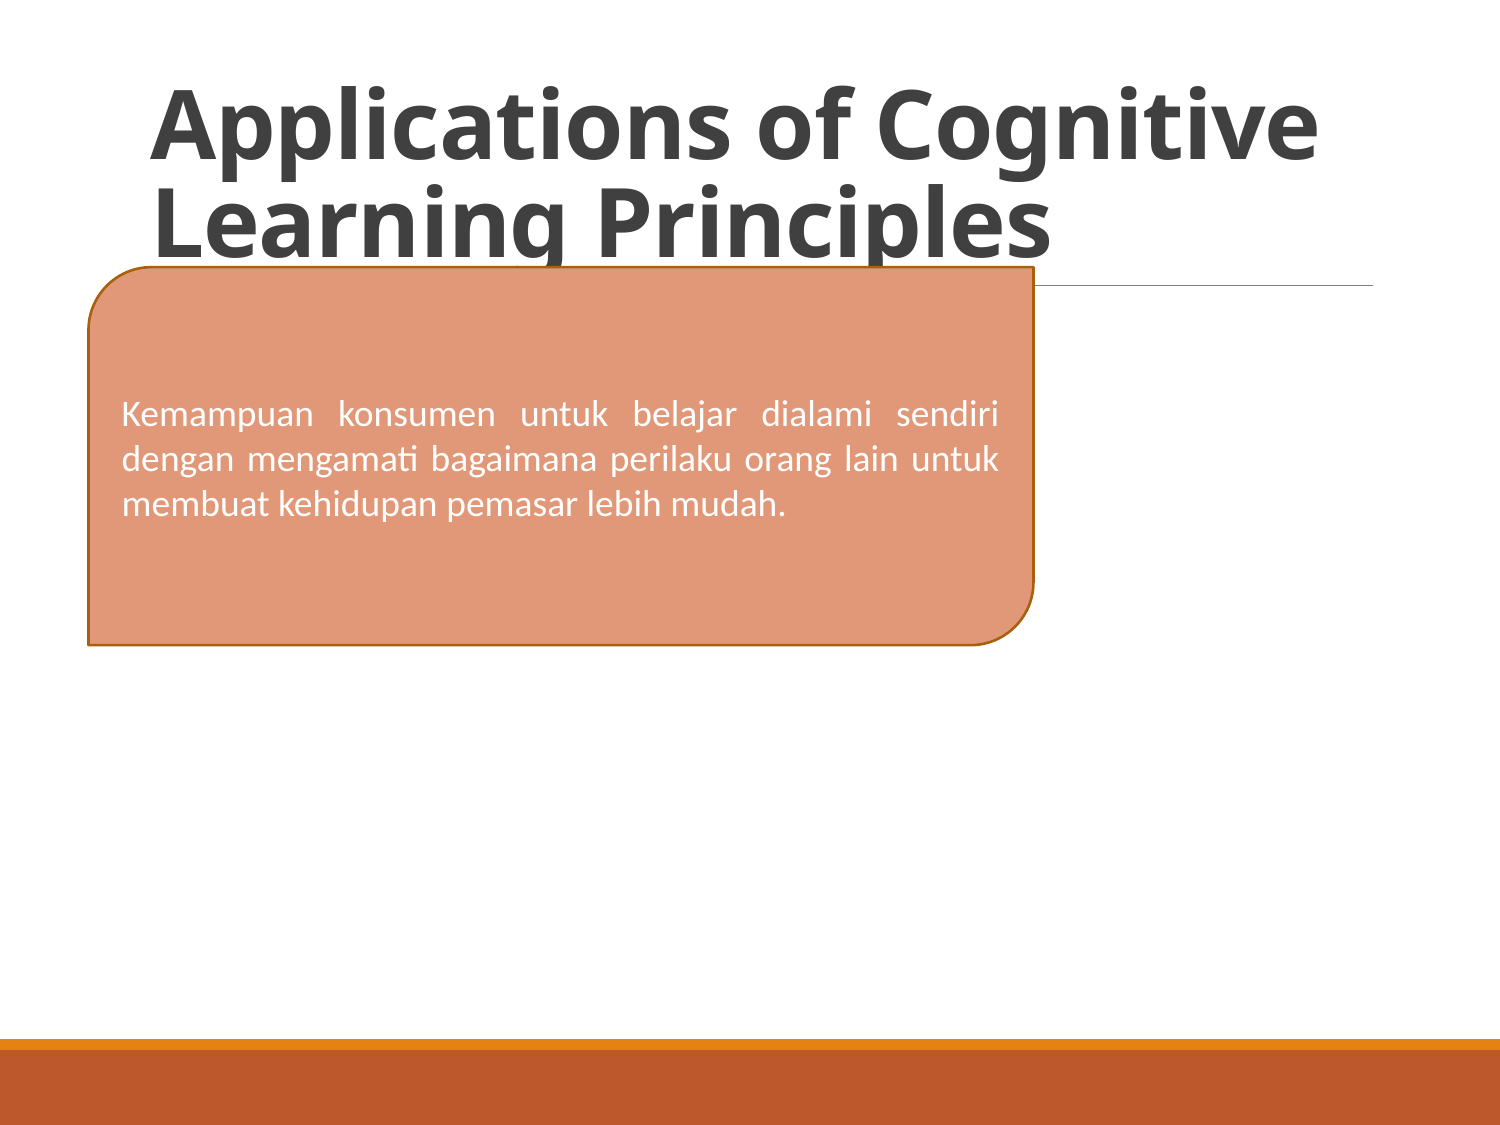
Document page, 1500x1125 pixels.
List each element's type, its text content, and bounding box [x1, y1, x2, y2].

text_box Kemampuan konsumen untuk belajar dialami sendiri dengan mengamati bagaimana perilaku orang lain untuk membuat kehidupan pemasar lebih mudah. [87, 265, 1035, 647]
title Applications of Cognitive Learning Principles [135, 47, 1373, 285]
